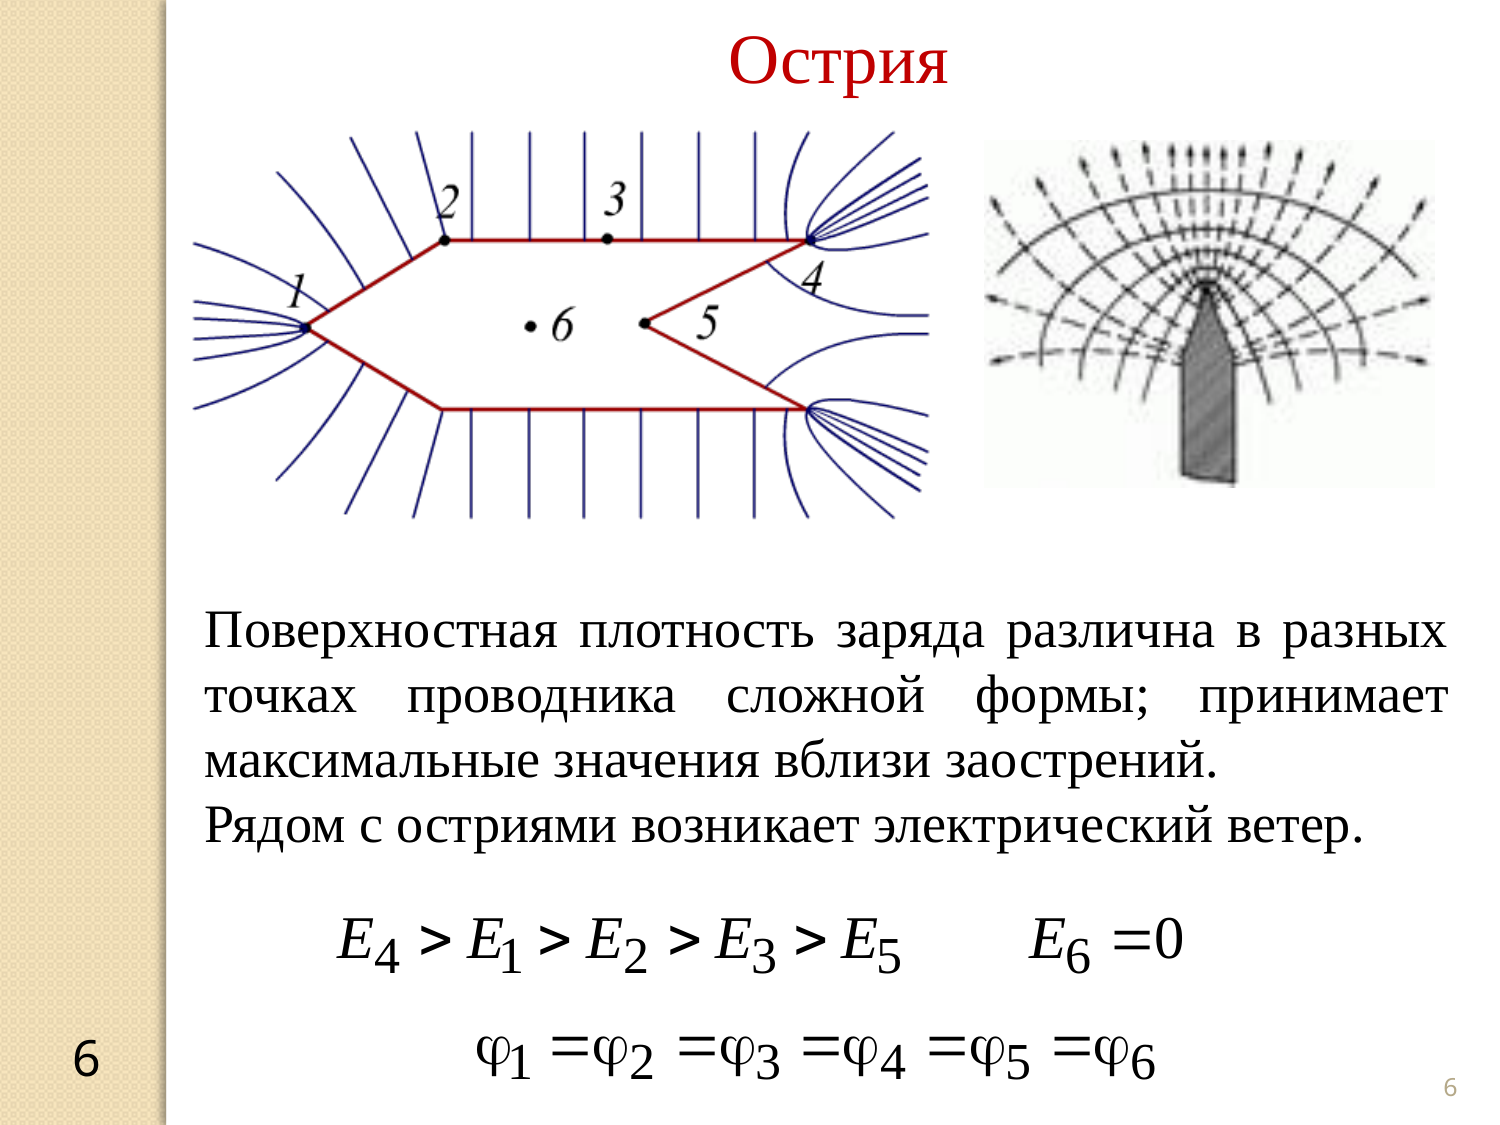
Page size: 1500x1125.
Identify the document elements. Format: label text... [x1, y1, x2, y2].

text_box 6 [57, 1019, 116, 1095]
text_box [1019, 902, 1194, 985]
picture [179, 116, 962, 524]
picture [984, 140, 1435, 489]
text_box Острия [201, 4, 1477, 118]
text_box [327, 902, 910, 985]
slide_number 6 [1413, 1034, 1488, 1113]
text_box Поверхностная плотность заряда различна в разных точках проводника сложной формы; принимает максимальные значения вблизи заострений. Рядом с остриями возникает электрический ветер. [175, 585, 1465, 861]
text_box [468, 1007, 1164, 1091]
